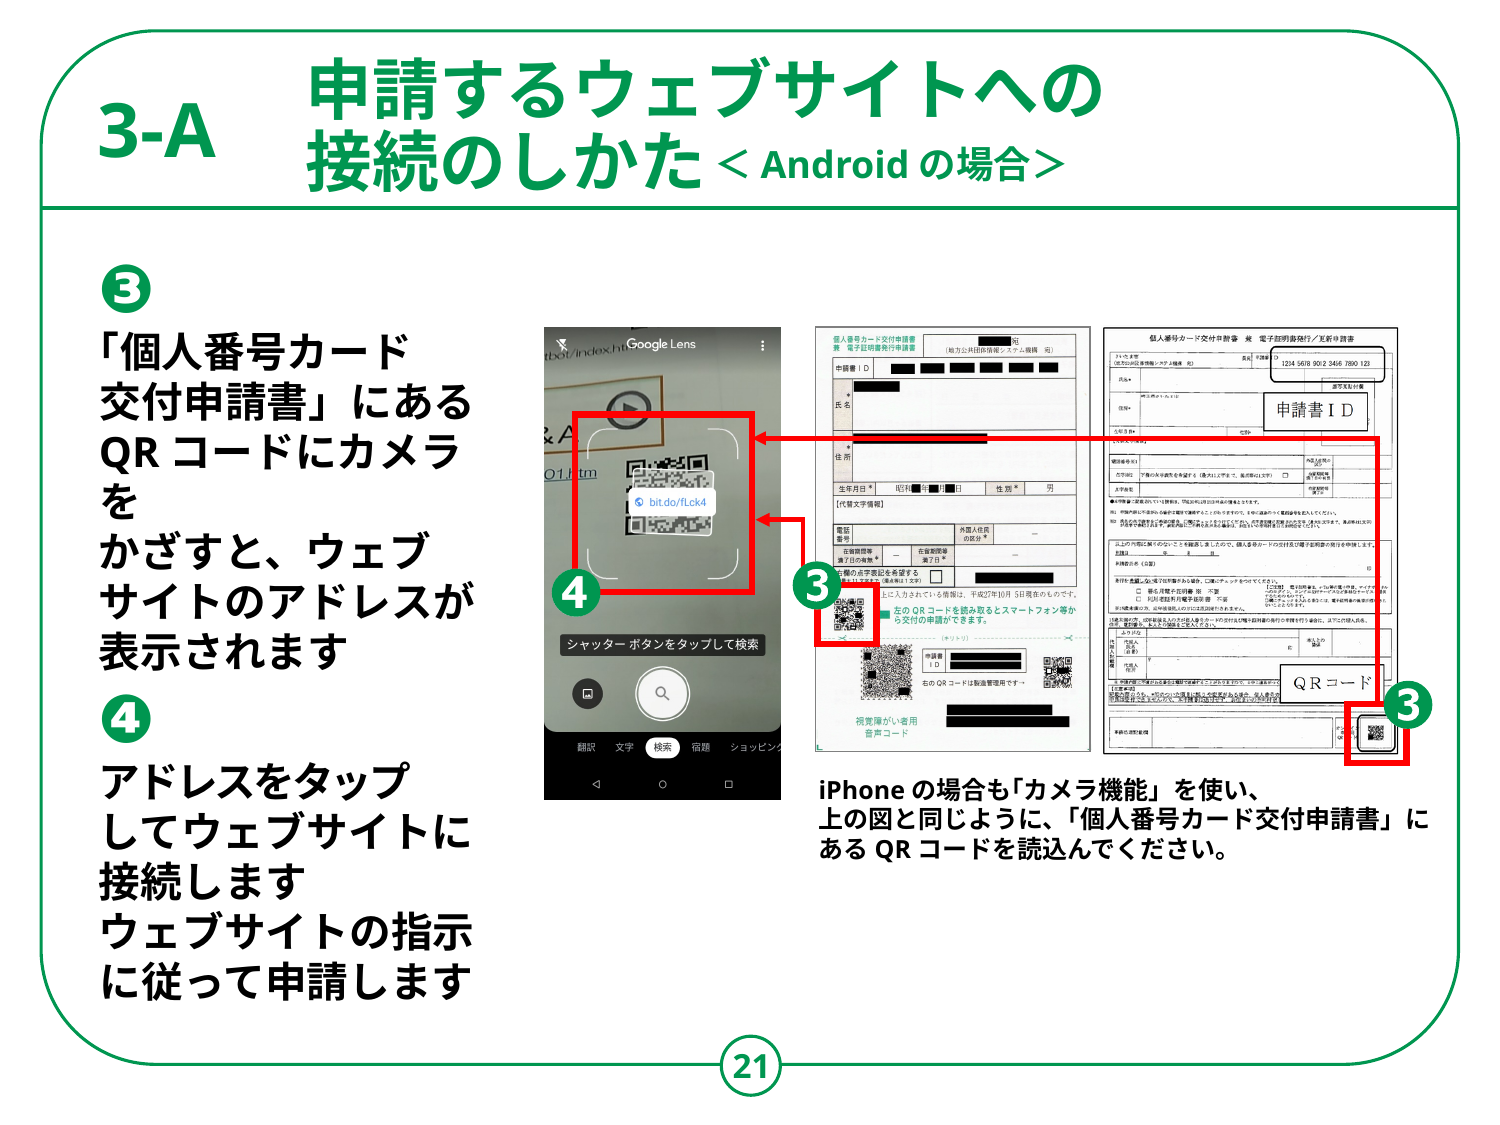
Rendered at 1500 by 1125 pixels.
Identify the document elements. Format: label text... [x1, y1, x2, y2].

text_box ❸ ｢個人番号カード 交付申請書」にある QRコードにカメラを かざすと、ウェブ サイトのアドレスが 表示されます ❹ アドレスをタップ してウェブサイトに 接続します ウェブサイトの指示に従って申請します [84, 237, 516, 1013]
text_box [814, 441, 931, 752]
picture [544, 327, 781, 800]
text_box [1346, 729, 1407, 764]
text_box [792, 561, 842, 610]
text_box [931, 258, 1198, 885]
text_box iPhoneの場合も｢カメラ機能」を使い、 上の図と同じように、｢個人番号カード交付申請書」にあるQRコードを読込んでください。 [803, 766, 931, 880]
title 申請するウェブサイトへの 接続のしかた [290, 5, 1129, 208]
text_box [755, 519, 851, 585]
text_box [1383, 680, 1433, 729]
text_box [551, 568, 601, 617]
text_box iPhoneの場合も｢カメラ機能」を使い、 上の図と同じように、｢個人番号カード交付申請書」にあるQRコードを読込んでください。 [1198, 766, 1446, 880]
picture [1198, 325, 1399, 757]
text_box [816, 584, 877, 645]
text_box 3-A [82, 75, 260, 181]
text_box ＜Androidの場合＞ [699, 133, 1106, 194]
text_box [814, 326, 931, 436]
